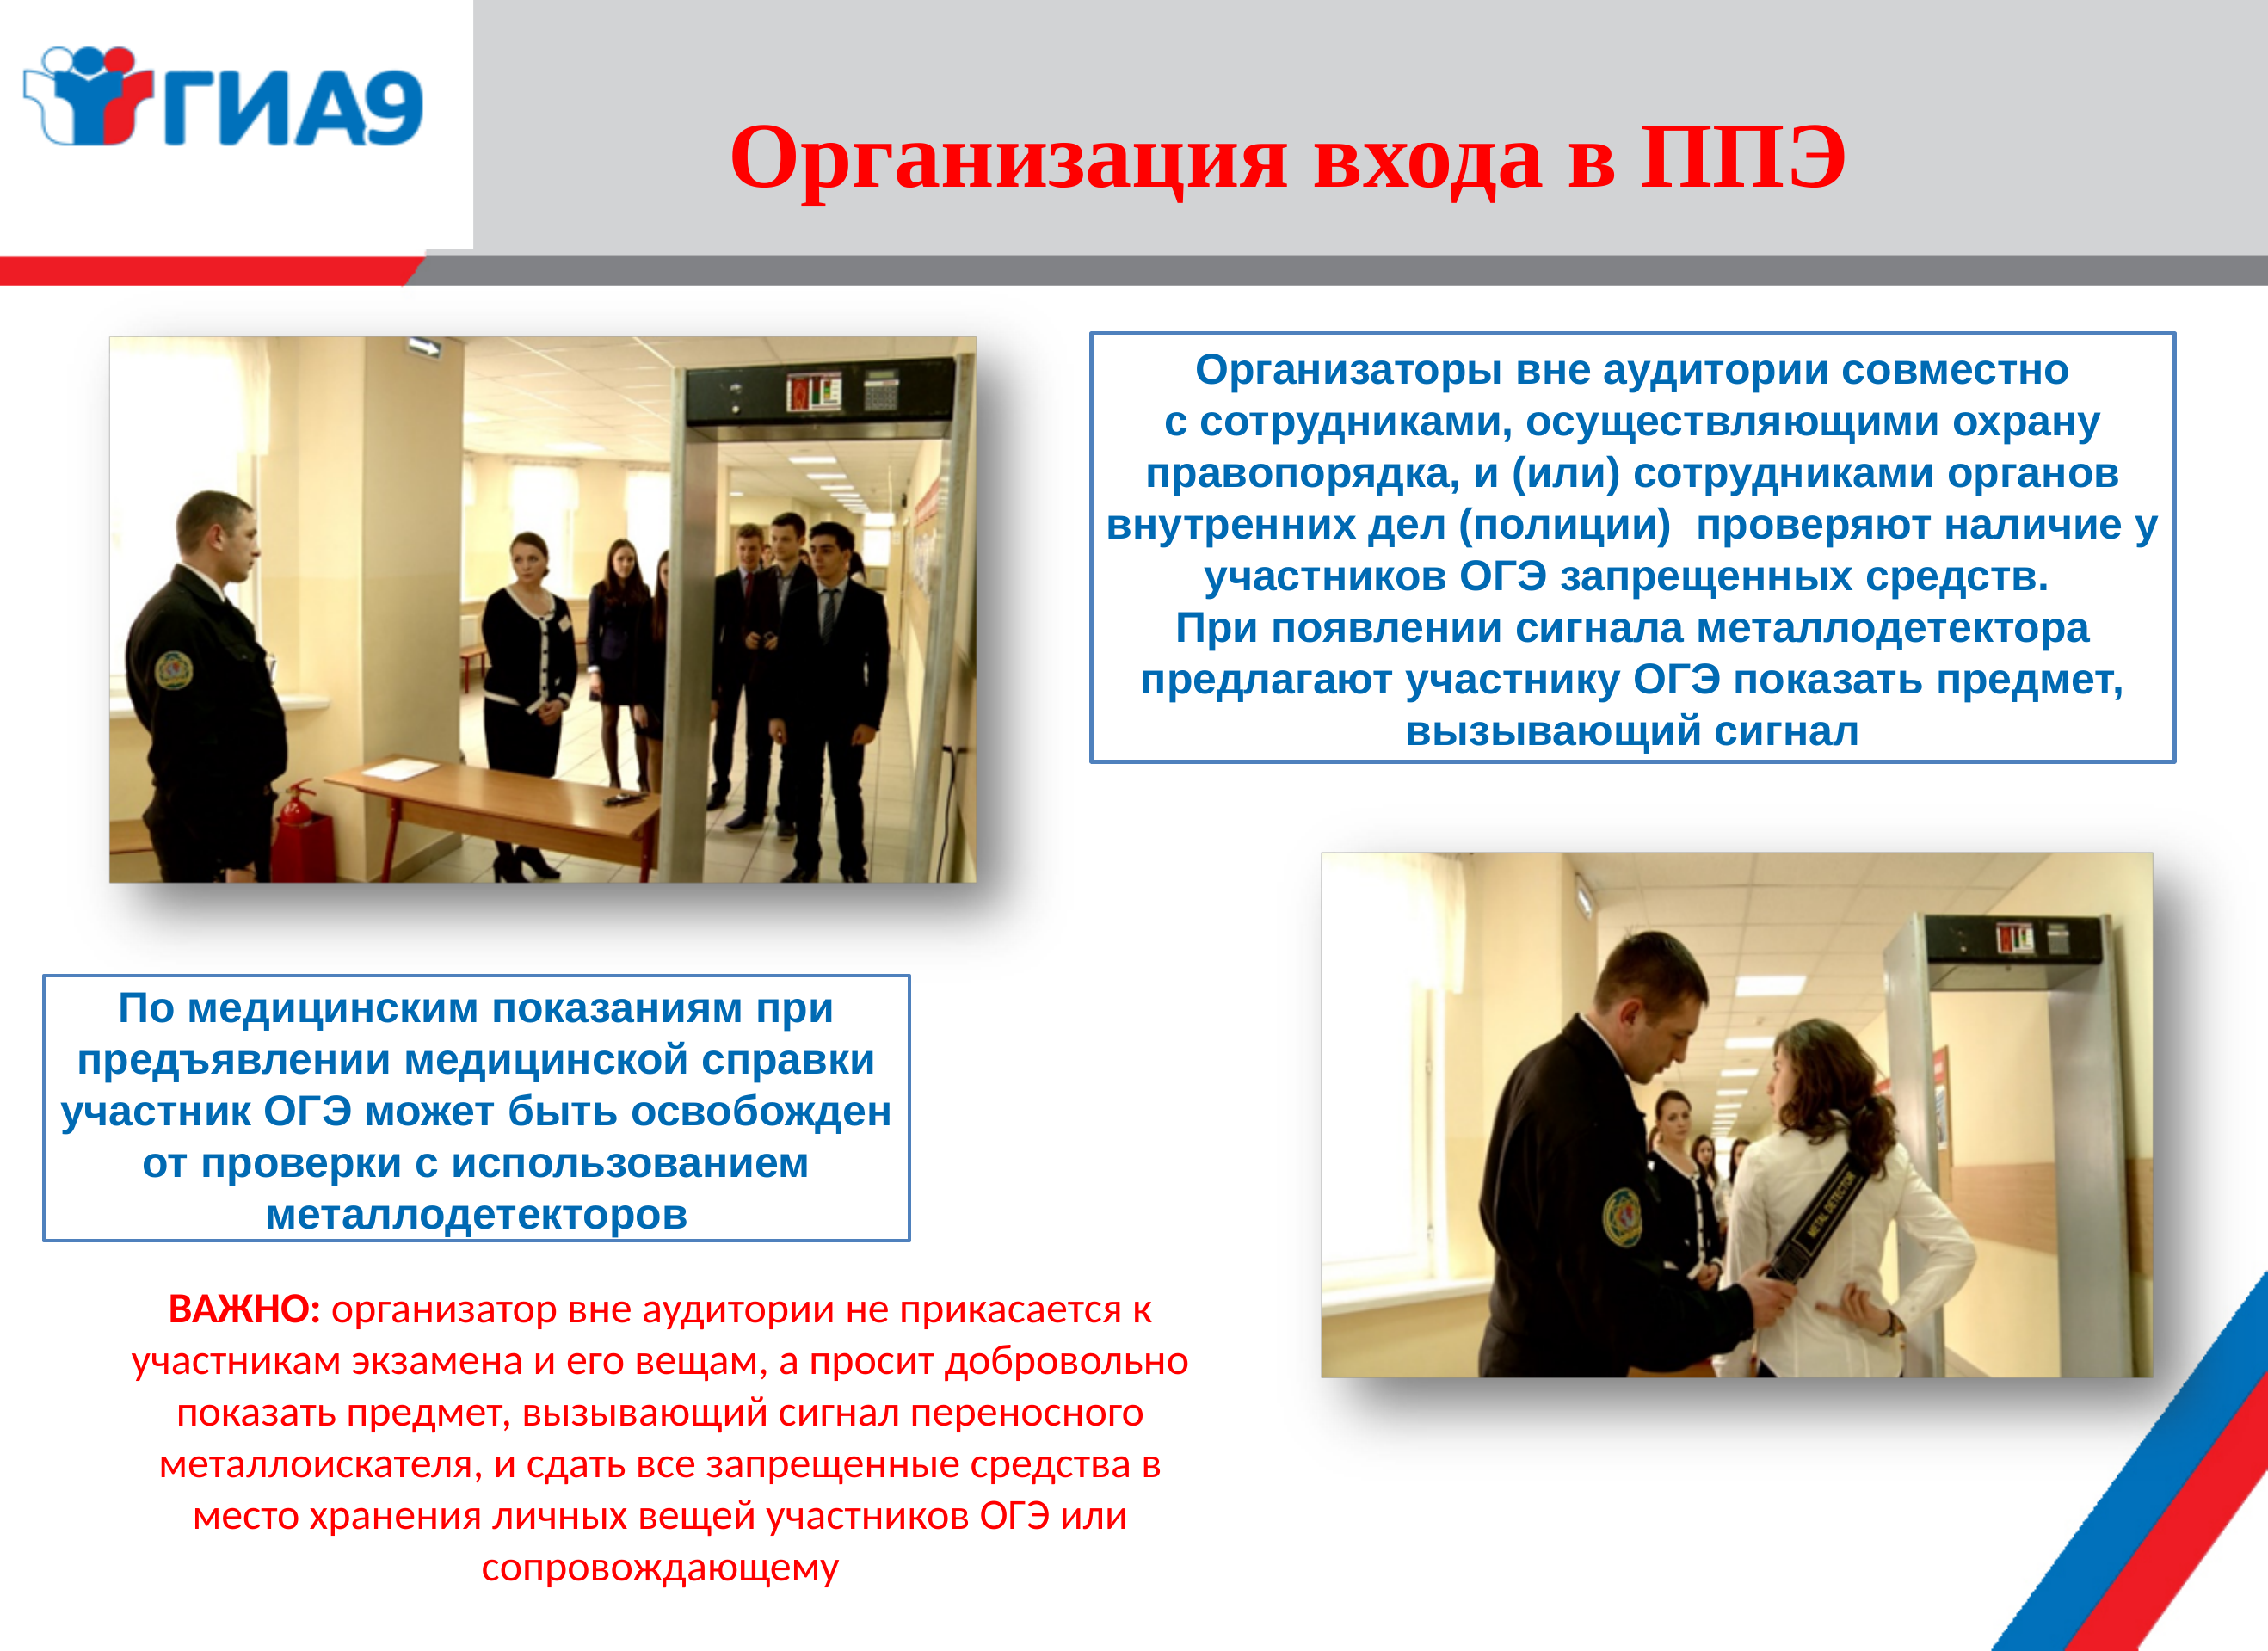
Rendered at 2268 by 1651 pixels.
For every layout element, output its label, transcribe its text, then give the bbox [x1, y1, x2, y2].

text_box Организаторы вне аудитории совместно с сотрудниками, осуществляющими охрану правопорядка, и (или) сотрудниками органов внутренних дел (полиции) проверяют наличие у участников ОГЭ запрещенных средств. При появлении сигнала металлодетектора предлагают участнику ОГЭ показать предмет, вызывающий сигнал [1089, 331, 2177, 764]
text_box По медицинским показаниям при предъявлении медицинской справки участник ОГЭ может быть освобожден от проверки с использованием металлодетекторов [42, 974, 911, 1242]
text_box ВАЖНО: организатор вне аудитории не прикасается к участникам экзамена и его вещам, а просит добровольно показать предмет, вызывающий сигнал переносного металлоискателя, и сдать все запрещенные средства в место хранения личных вещей участников ОГЭ или сопровождающему [93, 1273, 1228, 1597]
title Организация входа в ППЭ [471, 42, 2155, 256]
picture [0, 0, 2268, 1651]
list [57, 284, 1086, 992]
